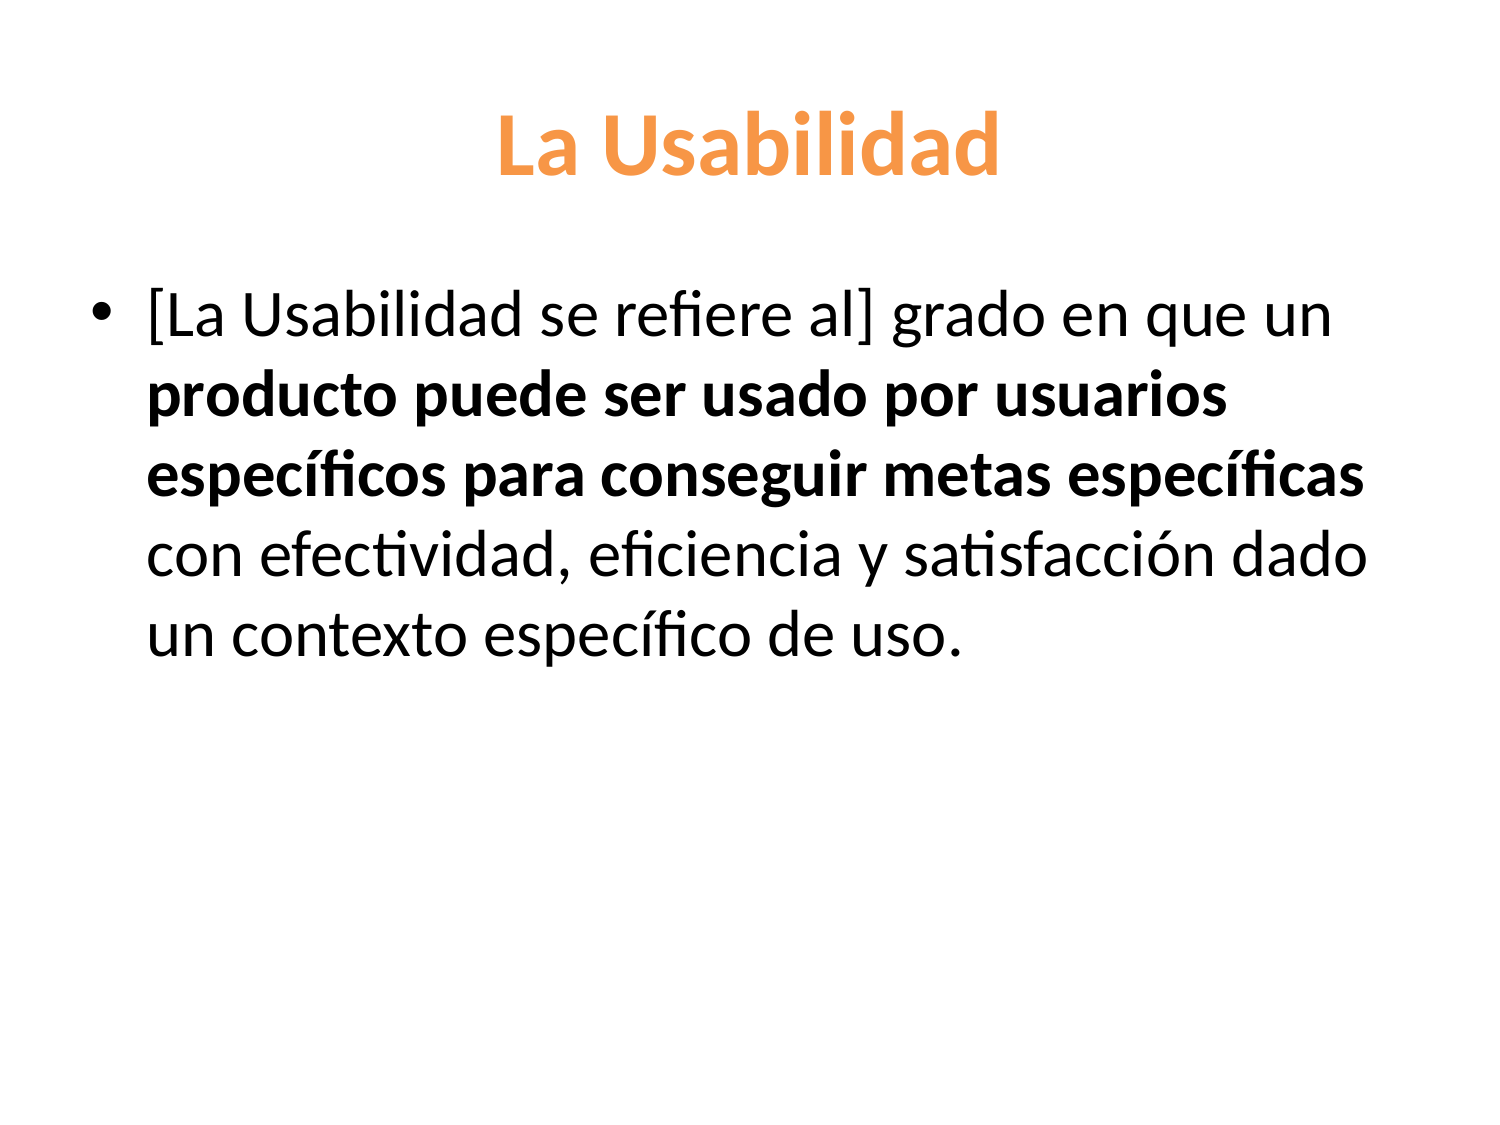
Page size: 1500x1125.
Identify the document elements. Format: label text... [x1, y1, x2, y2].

list [La Usabilidad se refiere al] grado en que un producto puede ser usado por usuarios específicos para conseguir metas específicas con efectividad, eficiencia y satisfacción dado un contexto específico de uso. [75, 262, 1425, 1005]
title La Usabilidad [75, 45, 1425, 233]
